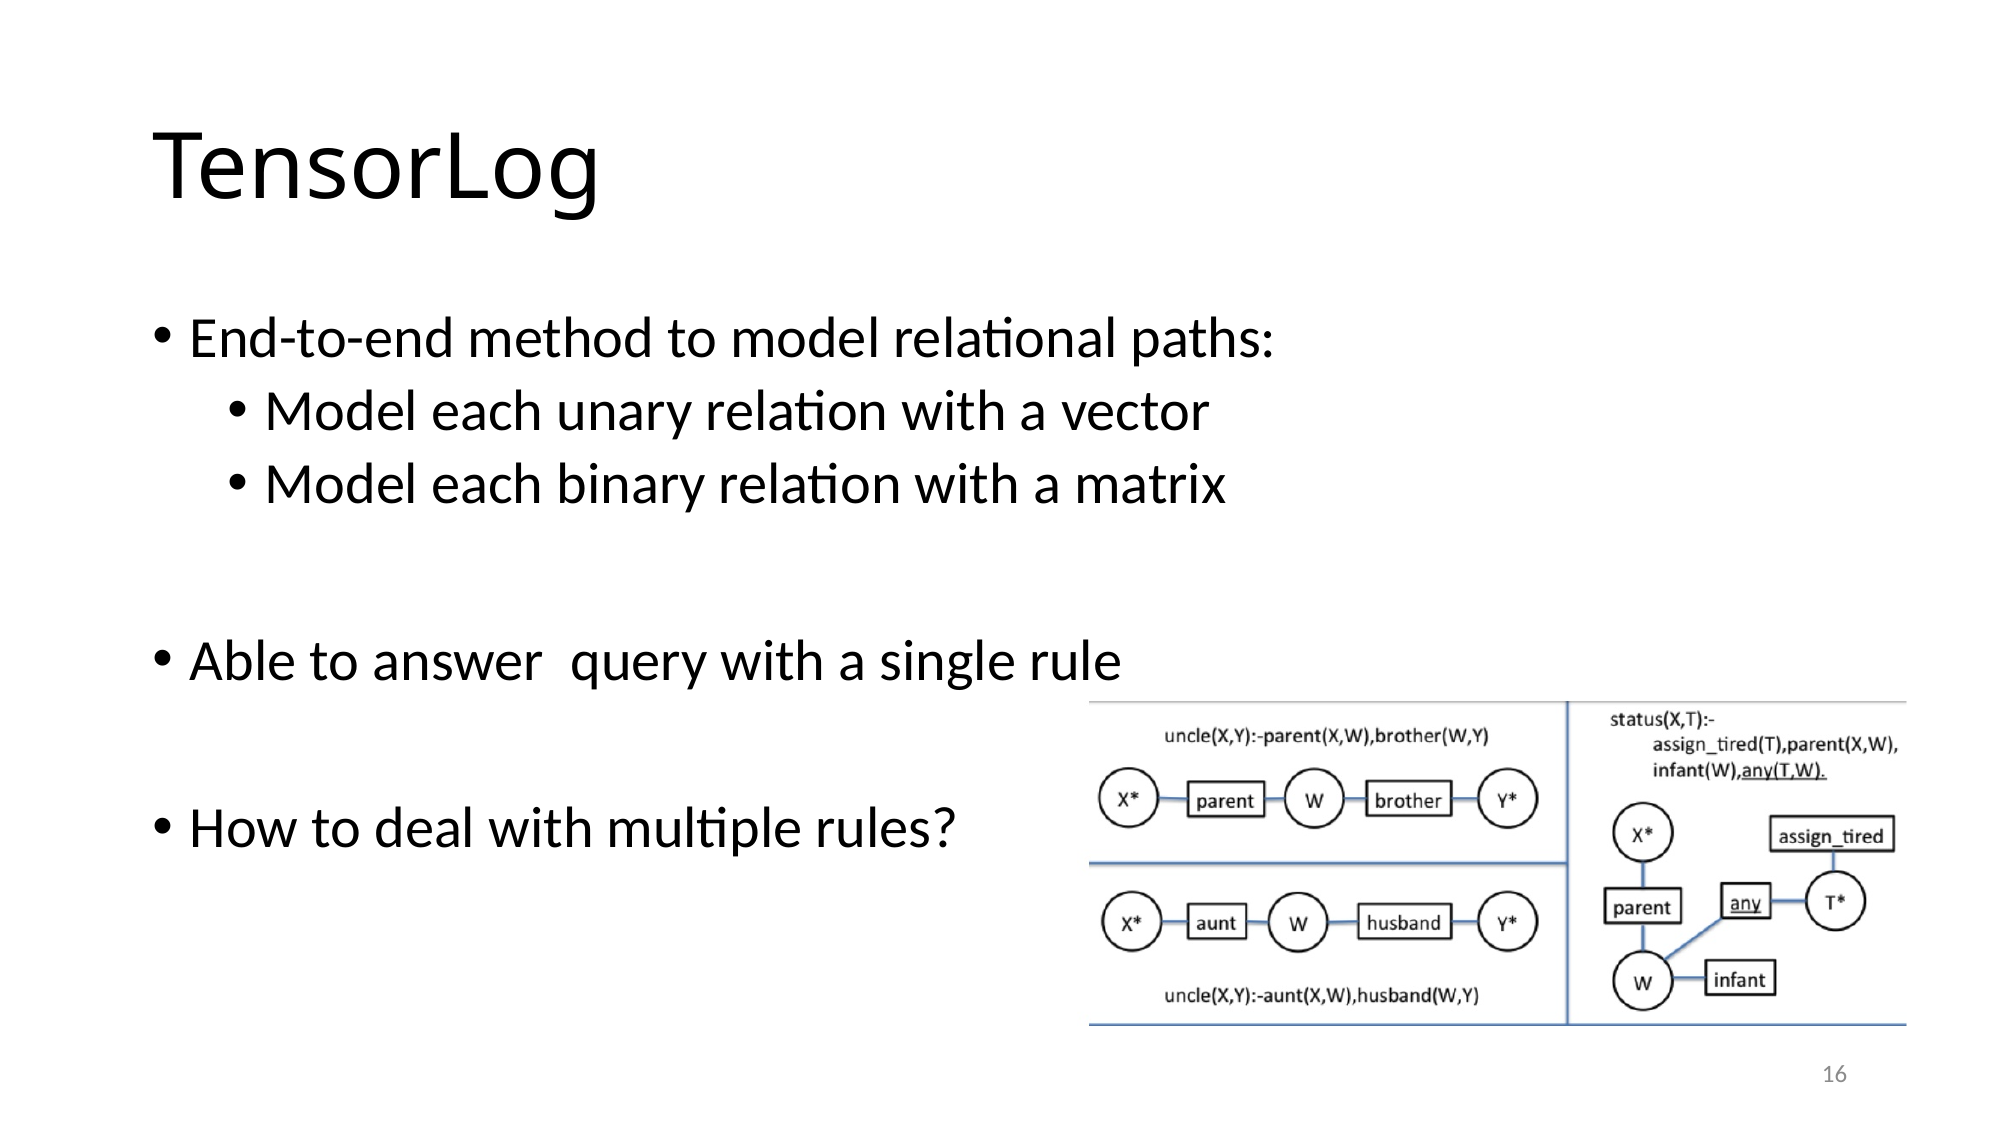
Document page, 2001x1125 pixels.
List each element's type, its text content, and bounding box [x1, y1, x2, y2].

title TensorLog [137, 59, 1863, 278]
picture [1077, 686, 1923, 1043]
slide_number 16 [1412, 1043, 1863, 1103]
